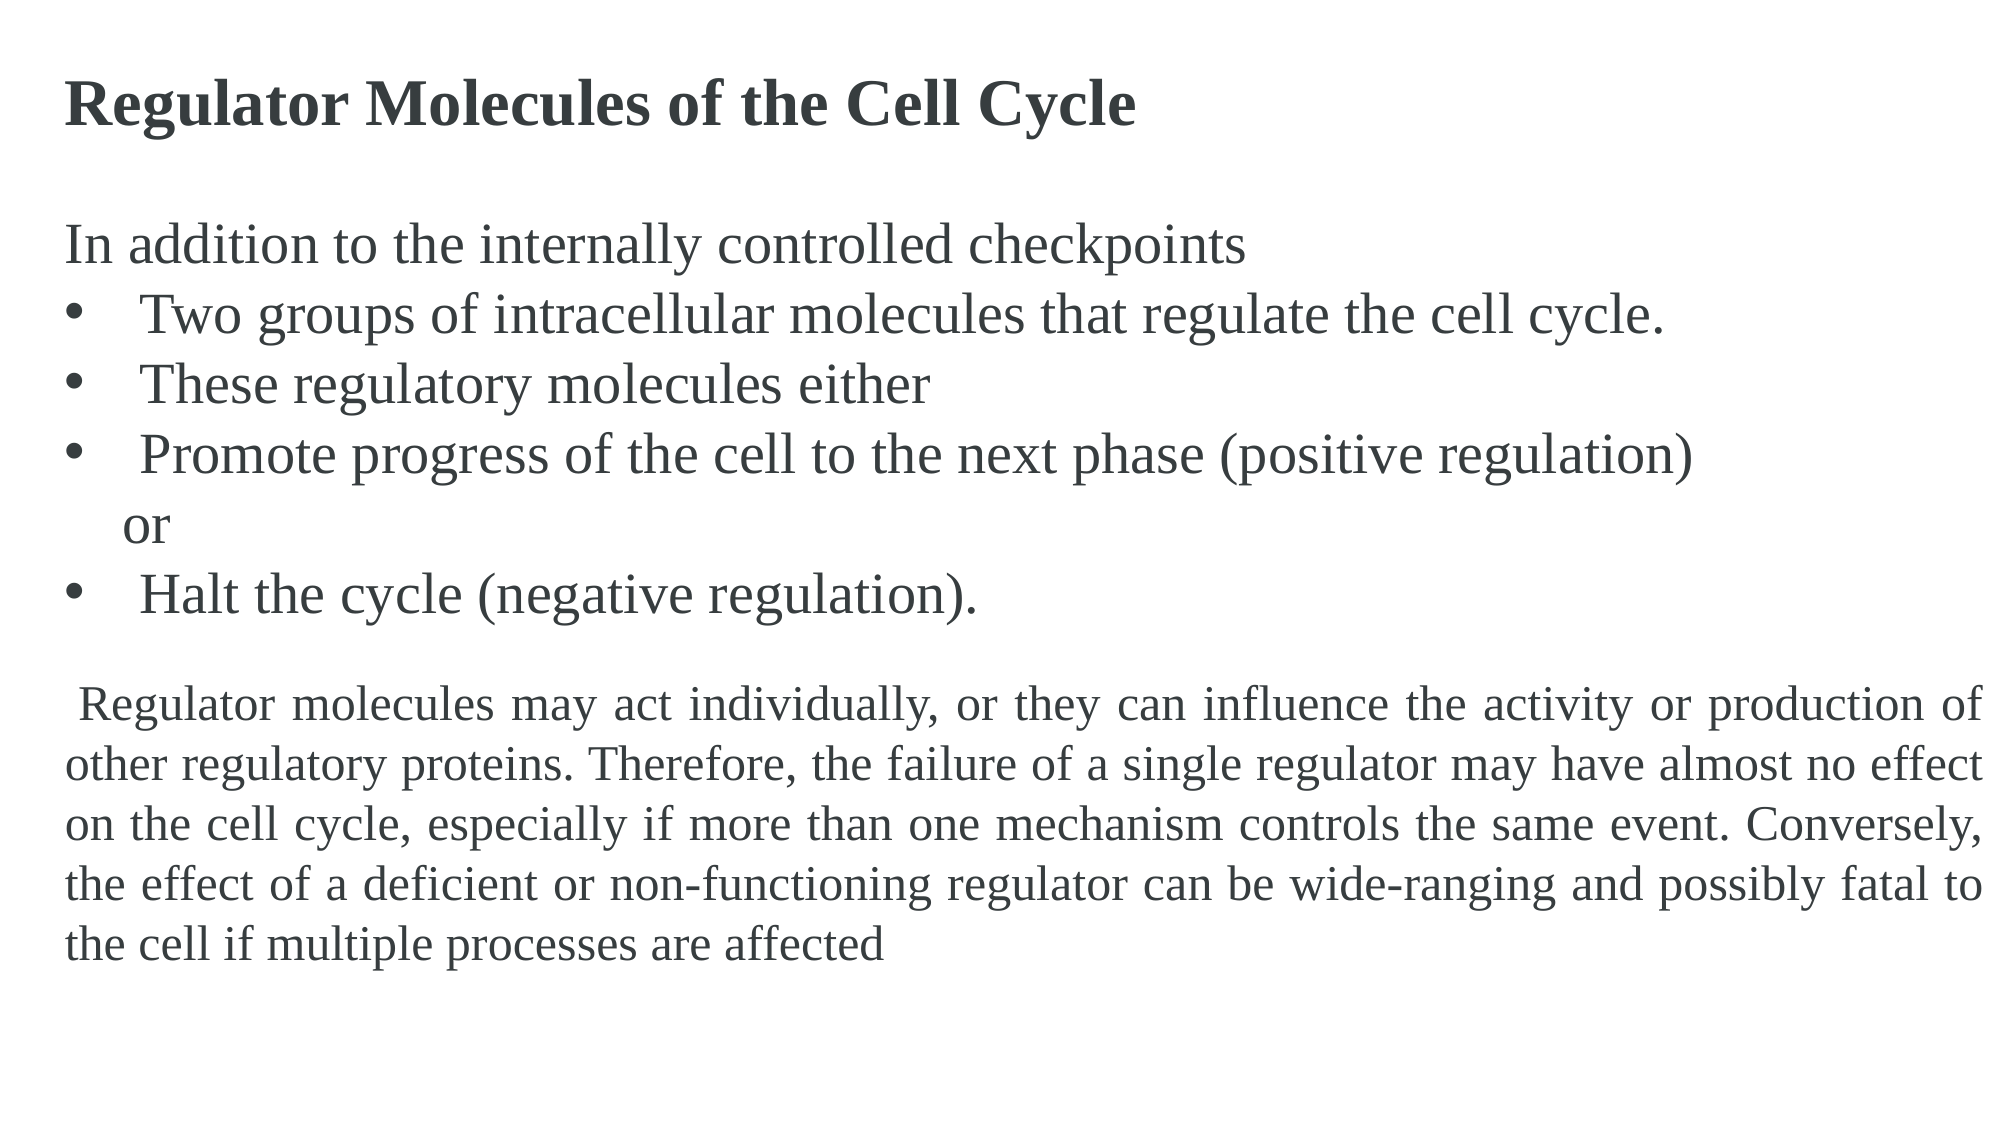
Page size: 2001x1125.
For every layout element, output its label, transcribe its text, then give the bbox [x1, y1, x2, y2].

text_box Regulator Molecules of the Cell Cycle [50, 51, 1334, 147]
text_box In addition to the internally controlled checkpoints Two groups of intracellular molecules that regulate the cell cycle. These regulatory molecules either Promote progress of the cell to the next phase (positive regulation) or Halt the cycle (negative regulation). Regulator molecules may act individually, or they can influence the activity or production of other regulatory proteins. Therefore, the failure of a single regulator may have almost no effect on the cell cycle, especially if more than one mechanism controls the same event. Conversely, the effect of a deficient or non-functioning regulator can be wide-ranging and possibly fatal to the cell if multiple processes are affected [49, 198, 2000, 978]
